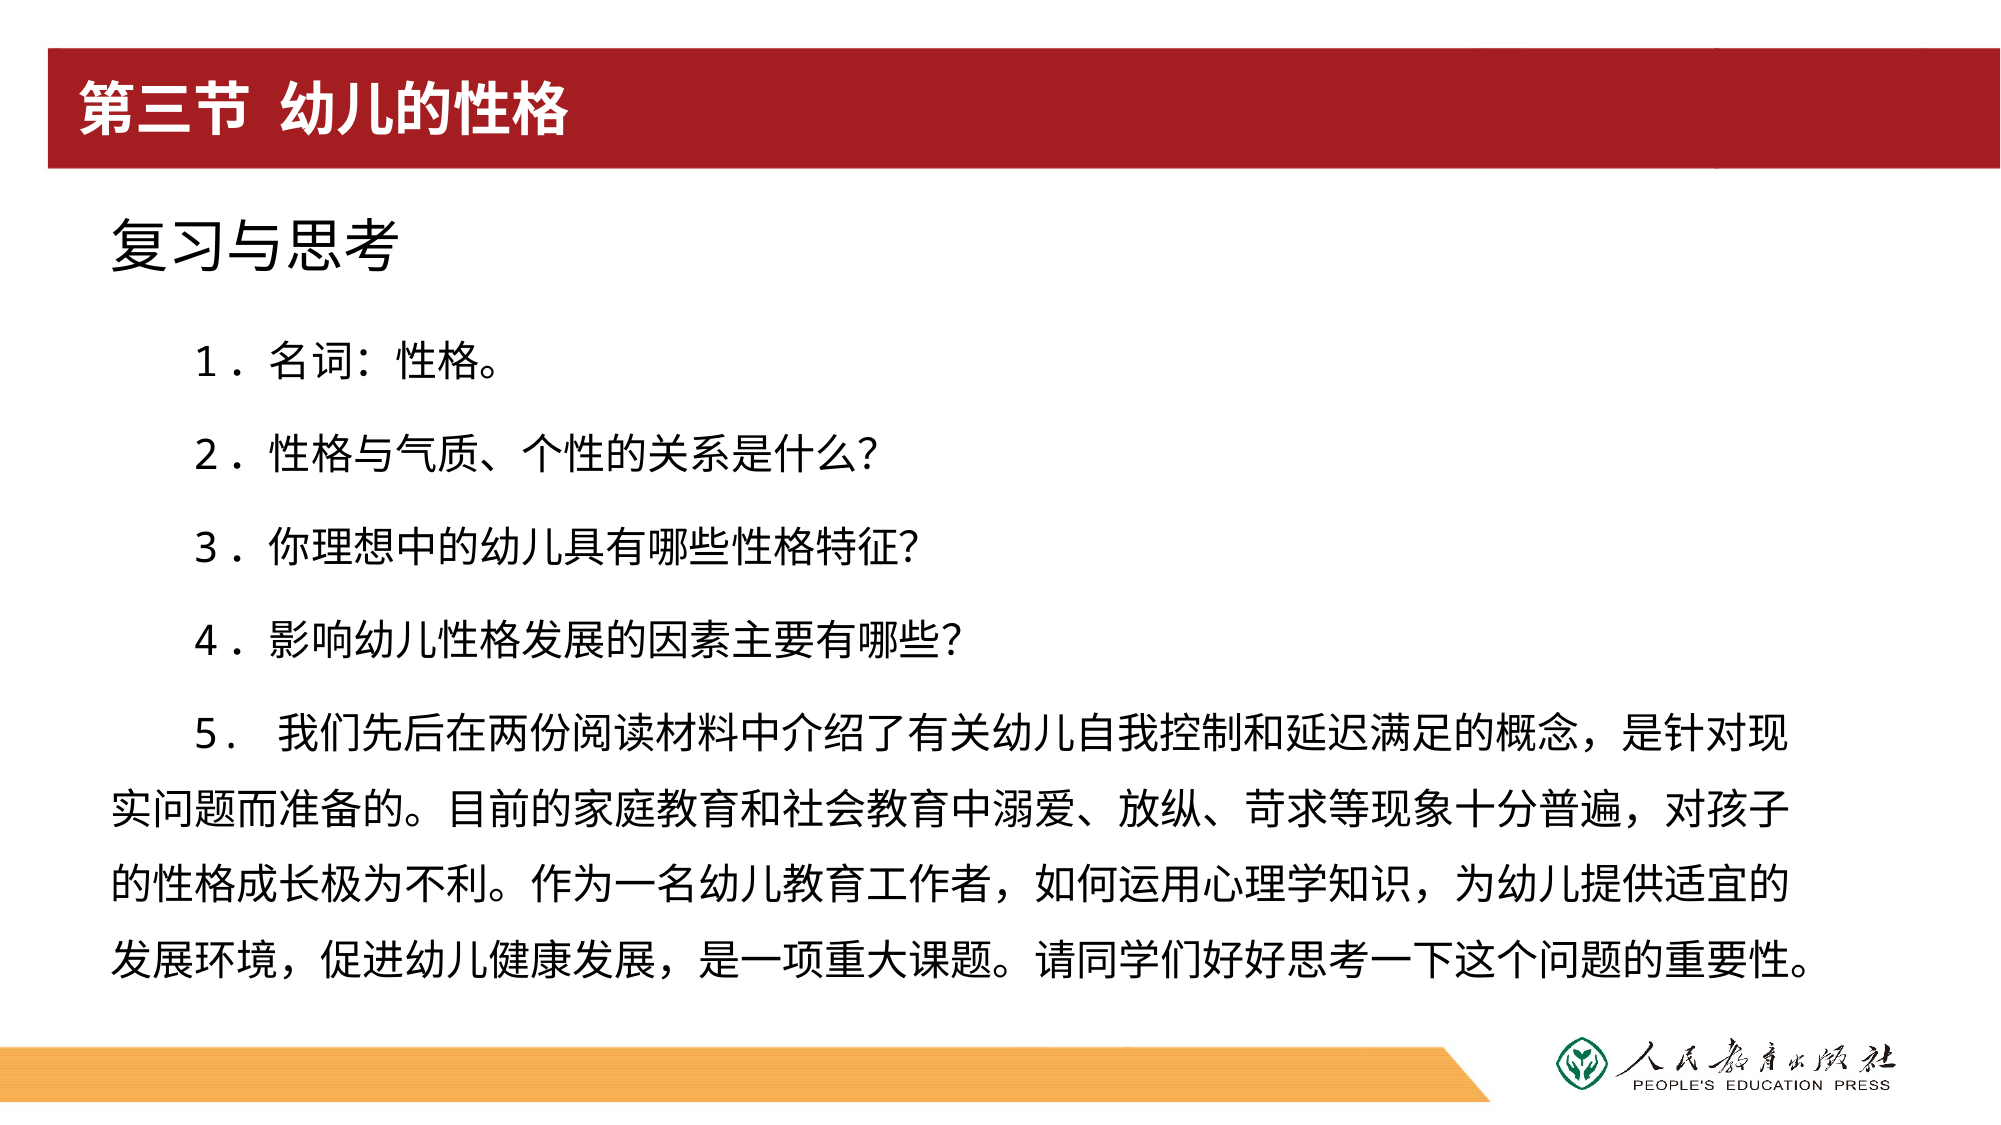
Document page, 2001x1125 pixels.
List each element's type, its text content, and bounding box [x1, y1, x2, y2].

list 复习与思考 [95, 209, 1794, 338]
list 1．名词：性格。 2．性格与气质、个性的关系是什么？ 3．你理想中的幼儿具有哪些性格特征？ 4．影响幼儿性格发展的因素主要有哪些？ 5. 我们先后在两份阅读材料中介绍了有关幼儿自我控制和延迟满足的概念，是针对现实问题而准备的。目前的家庭教育和社会教育中溺爱、放纵、苛求等现象十分普遍，对孩子的性格成长极为不利。作为一名幼儿教育工作者，如何运用心理学知识，为幼儿提供适宜的发展环境，促进幼儿健康发展，是一项重大课题。请同学们好好思考一下这个问题的重要性。 [95, 301, 1821, 1068]
picture [0, 0, 2001, 1125]
title 第三节 幼儿的性格 [62, 57, 1788, 167]
